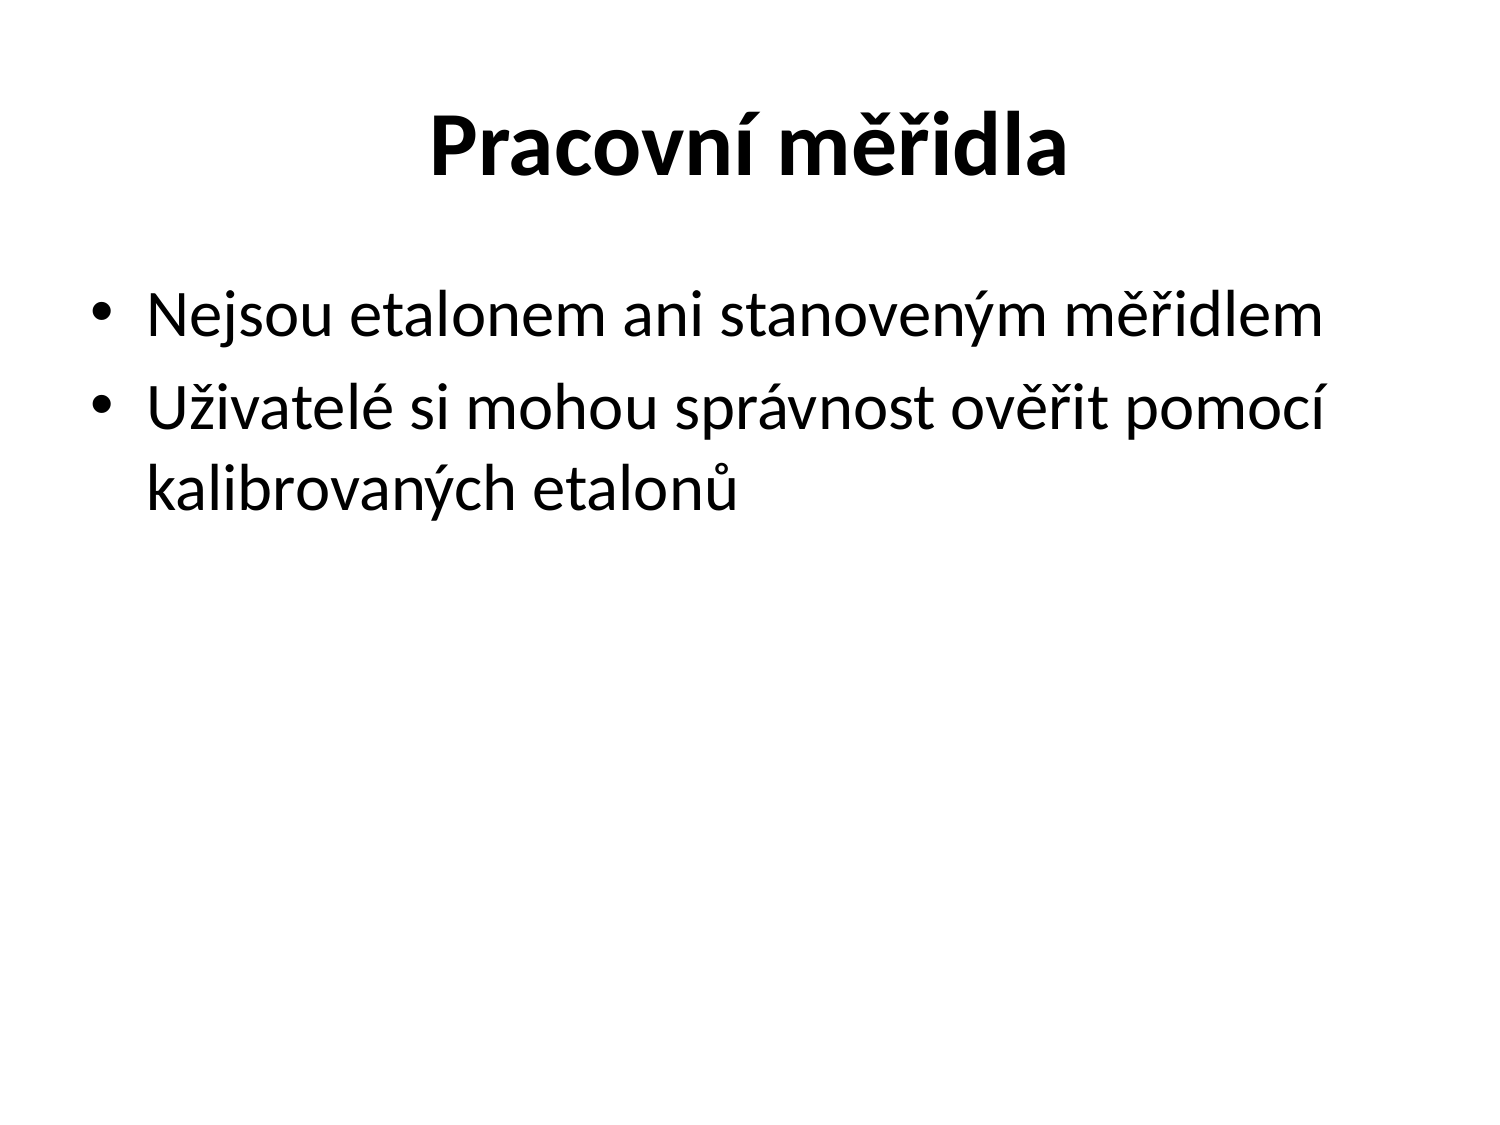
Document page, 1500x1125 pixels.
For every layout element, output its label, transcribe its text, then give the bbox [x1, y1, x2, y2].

title Pracovní měřidla [75, 45, 1425, 233]
list Nejsou etalonem ani stanoveným měřidlem Uživatelé si mohou správnost ověřit pomocí kalibrovaných etalonů [75, 262, 1425, 1005]
